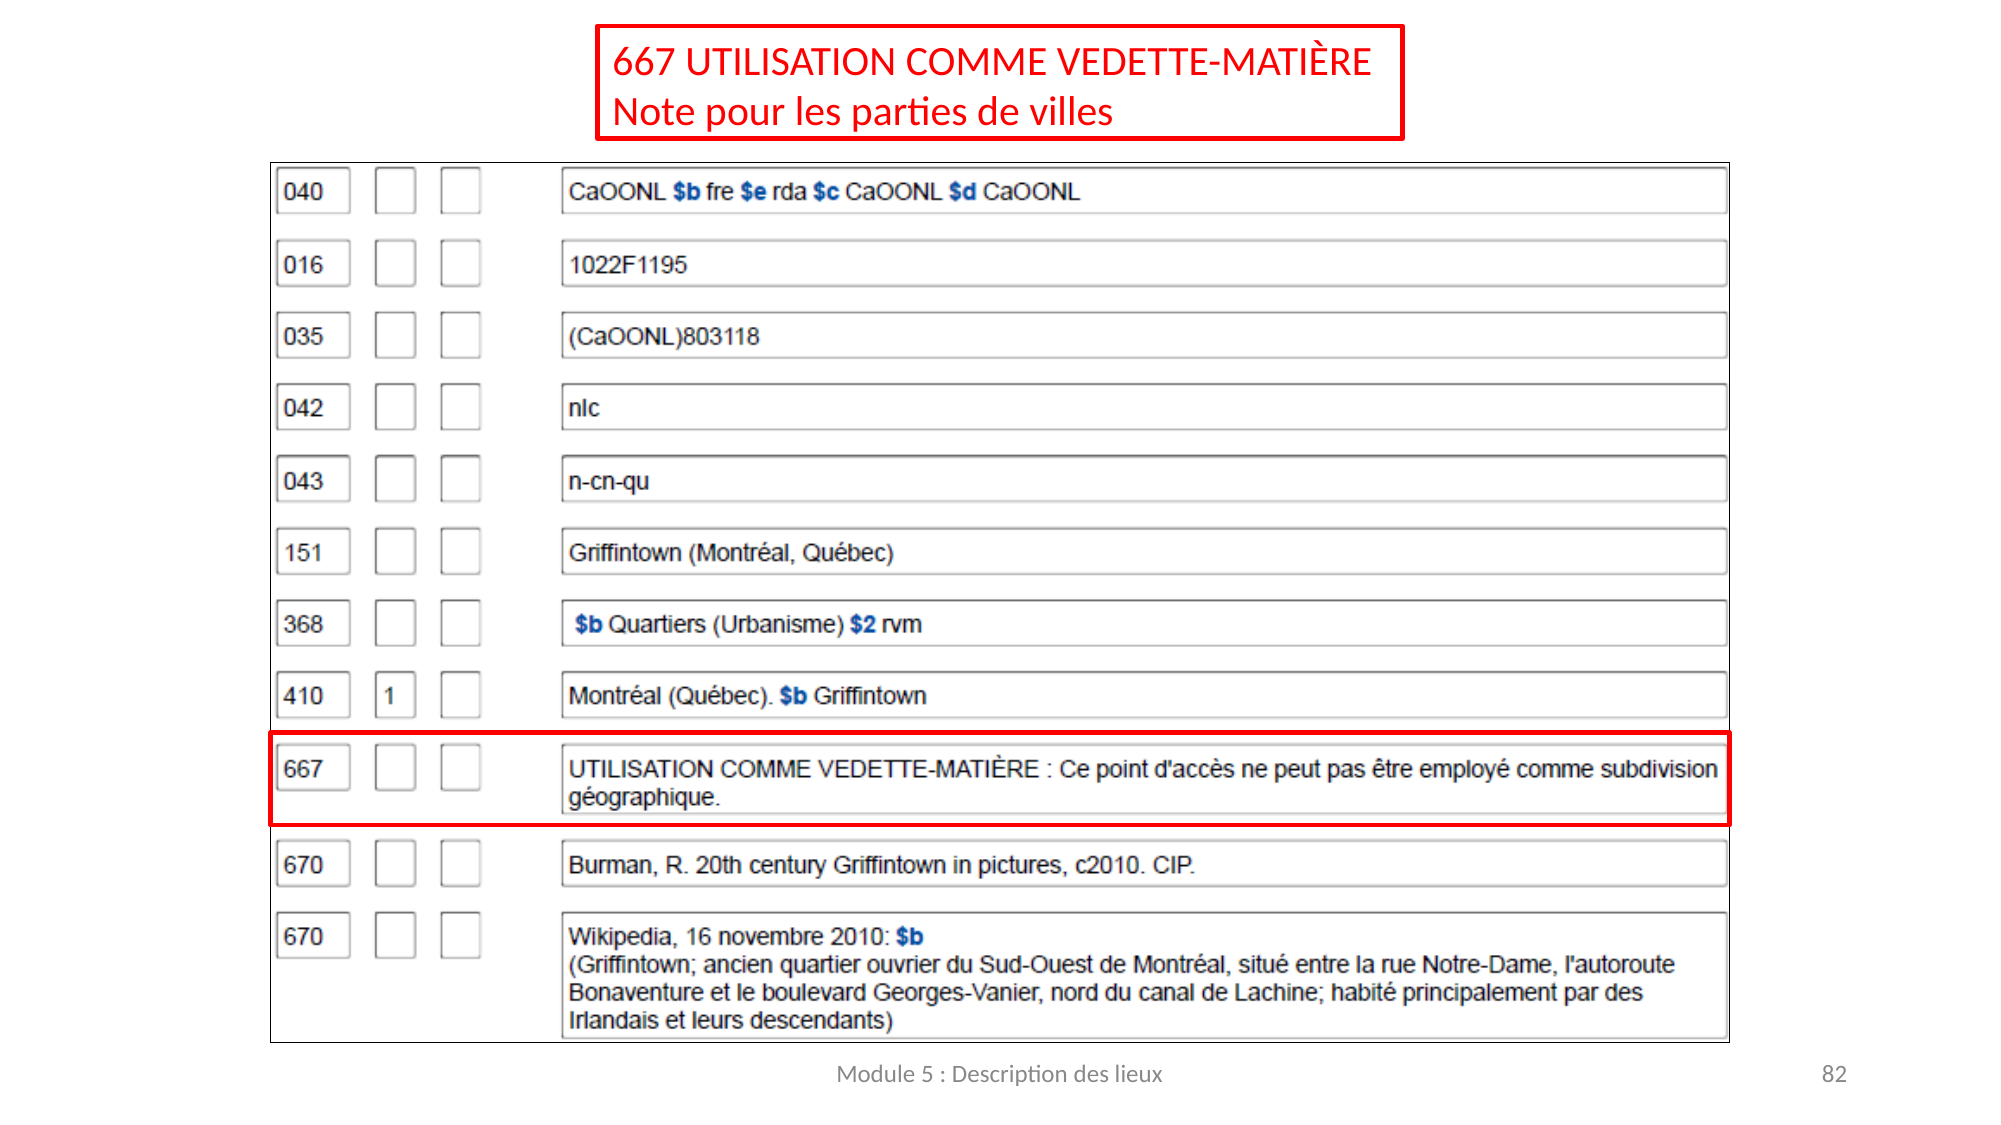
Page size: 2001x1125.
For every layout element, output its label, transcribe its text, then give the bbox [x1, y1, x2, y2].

text_box 667 UTILISATION COMME VEDETTE-MATIÈRE Note pour les parties de villes [597, 26, 1403, 139]
slide_number 82 [1412, 1042, 1863, 1103]
picture [270, 162, 1730, 1043]
footer Module 5 : Description des lieux [662, 1051, 1338, 1103]
